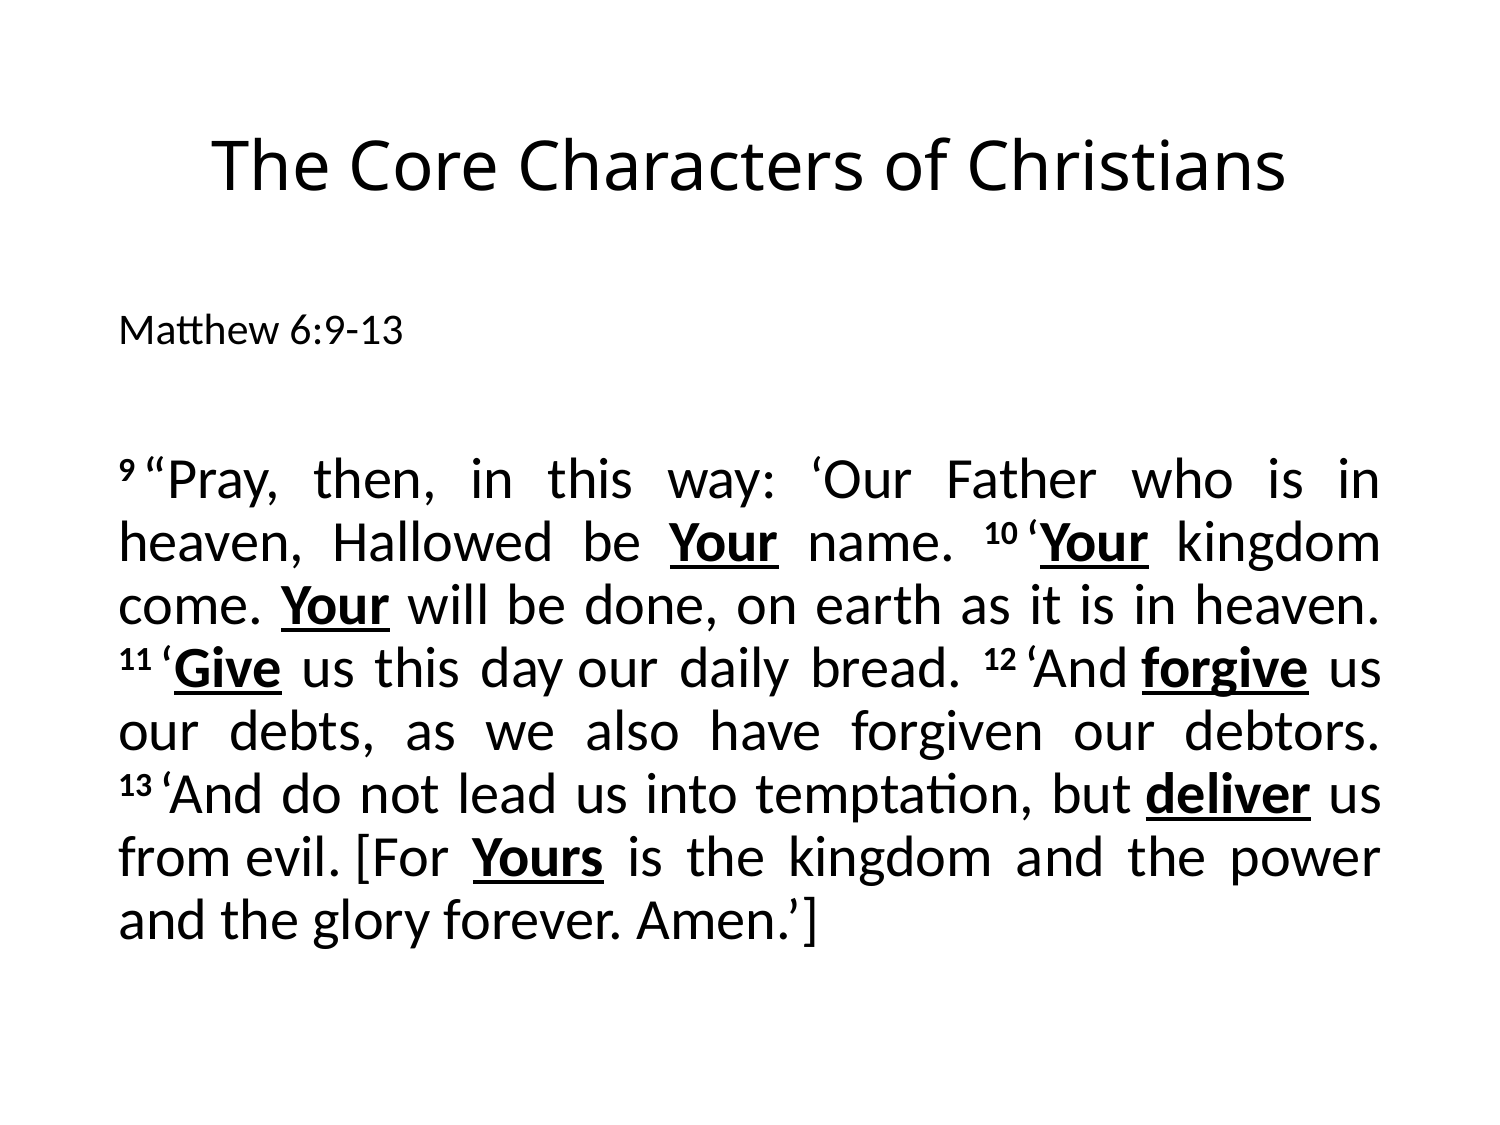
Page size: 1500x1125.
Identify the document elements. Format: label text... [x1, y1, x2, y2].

title The Core Characters of Christians [103, 59, 1397, 278]
list Matthew 6:9-13 9 “Pray, then, in this way: ‘Our Father who is in heaven, Hallowed be Your name. 10 ‘Your kingdom come. Your will be done, on earth as it is in heaven. 11 ‘Give us this day our daily bread. 12 ‘And forgive us our debts, as we also have forgiven our debtors. 13 ‘And do not lead us into temptation, but deliver us from evil. [For Yours is the kingdom and the power and the glory forever. Amen.’] [103, 299, 1397, 1014]
